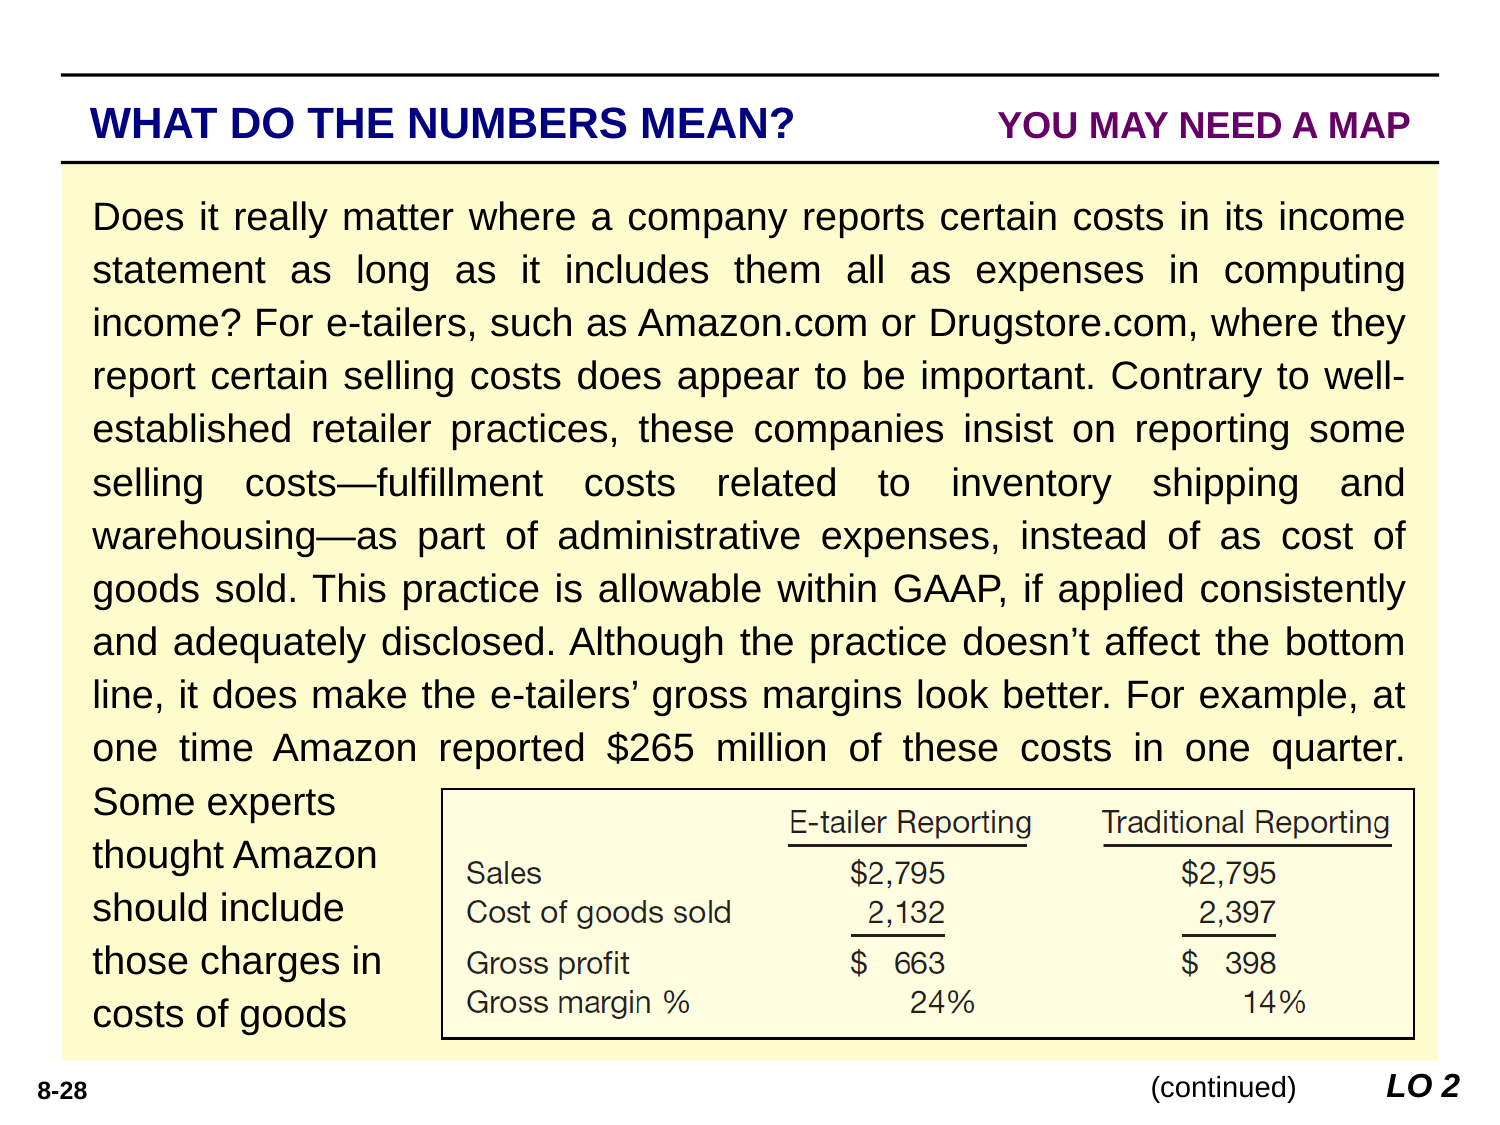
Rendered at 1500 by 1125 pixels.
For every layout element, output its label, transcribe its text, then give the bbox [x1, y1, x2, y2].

picture [443, 789, 1414, 1038]
text_box LO 2 [1350, 1057, 1475, 1112]
text_box (continued) [1135, 1060, 1313, 1111]
text_box Does it really matter where a company reports certain costs in its income statement as long as it includes them all as expenses in computing income? For e-tailers, such as Amazon.com or Drugstore.com, where they report certain selling costs does appear to be important. Contrary to well-established retailer practices, these companies insist on reporting some selling costs—fulﬁllment costs related to inventory shipping and warehousing—as part of administrative expenses, instead of as cost of goods sold. This practice is allowable within GAAP, if applied consistently and adequately disclosed. Although the practice doesn’t affect the bottom line, it does make the e-tailers’ gross margins look better. For example, at one time Amazon reported $265 million of these costs in one quarter. Some experts thought Amazon should include those charges in costs of goods [62, 163, 1438, 1061]
text_box WHAT’S YOUR PRINCIPLE [837, 155, 1425, 162]
text_box WHAT DO THE NUMBERS MEAN? YOU MAY NEED A MAP [74, 87, 1438, 155]
